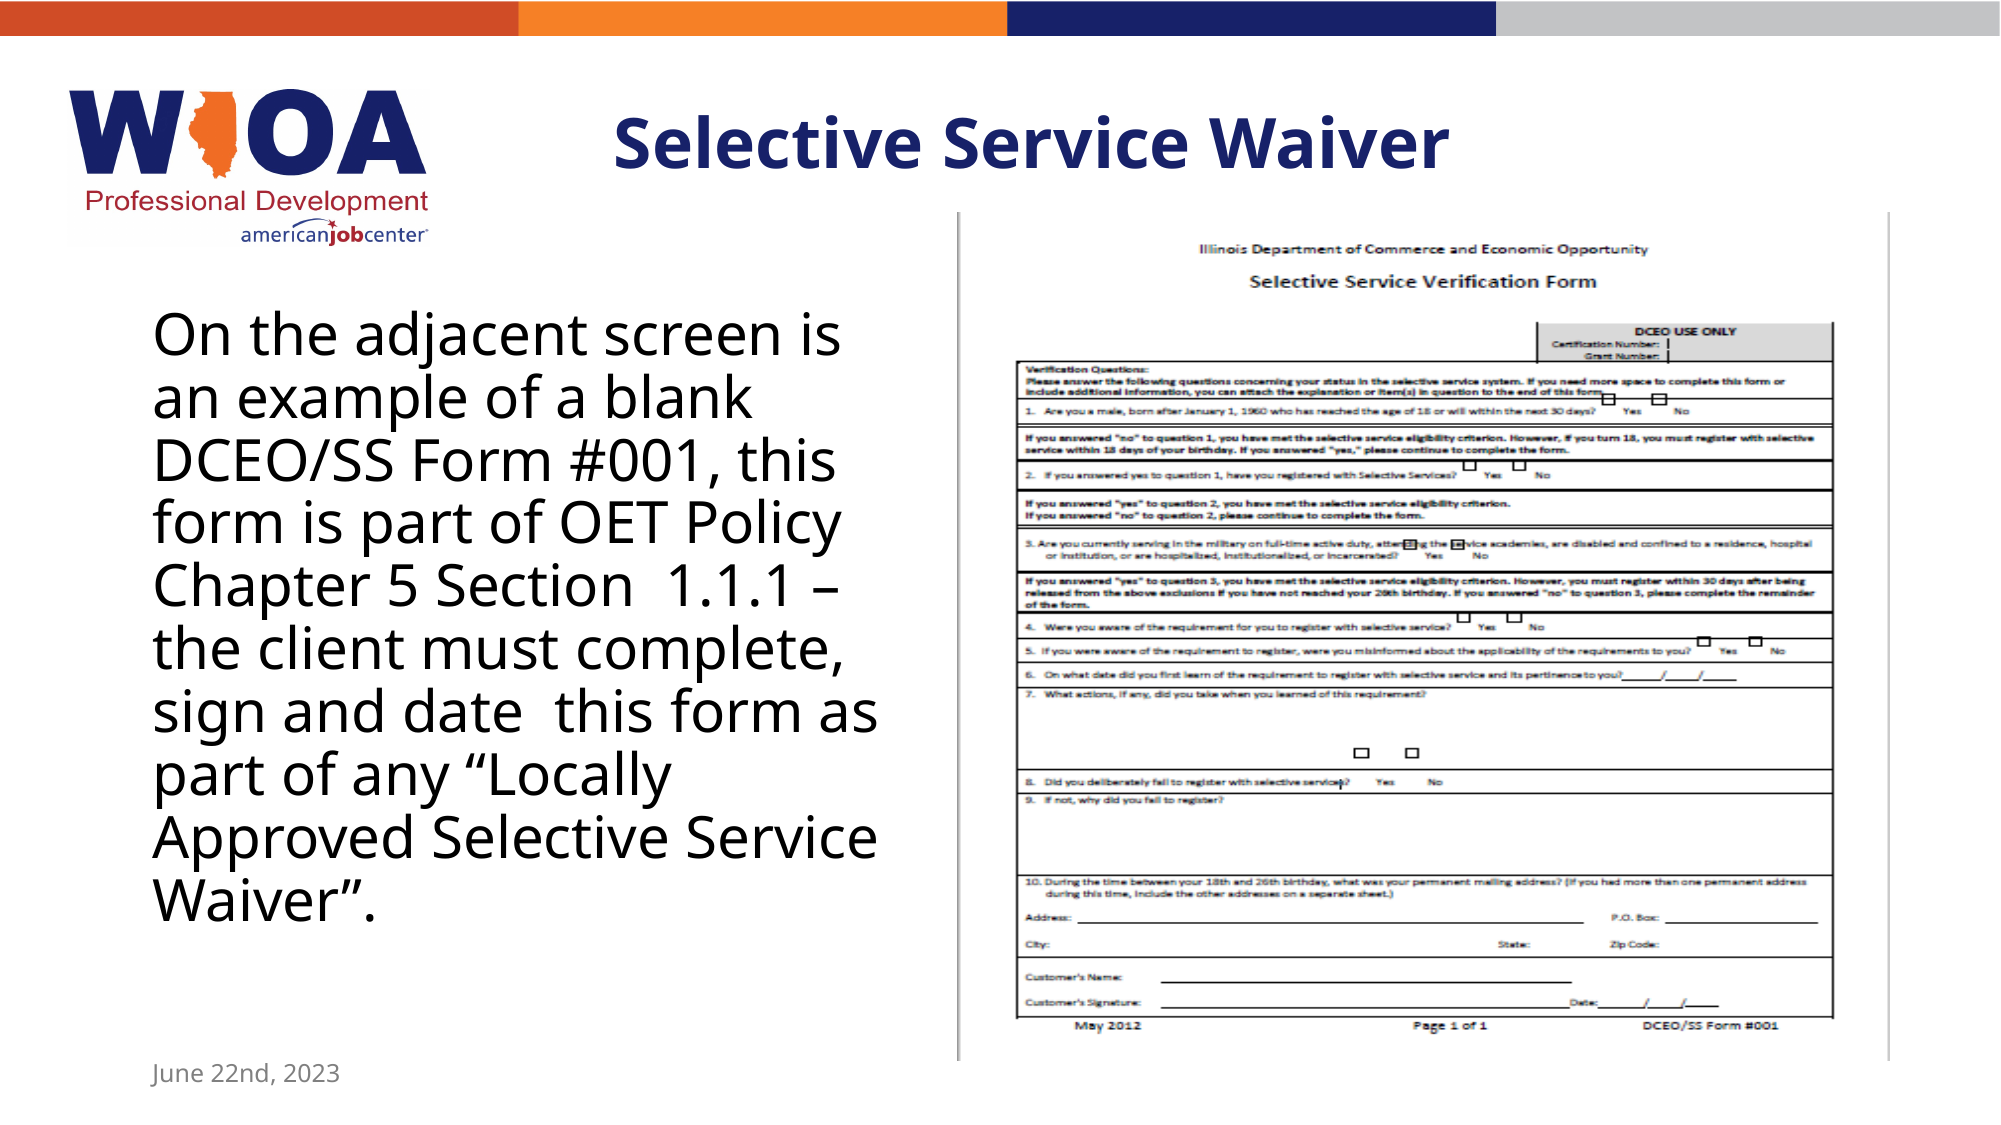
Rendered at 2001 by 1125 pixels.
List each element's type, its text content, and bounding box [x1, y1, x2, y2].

title Selective Service Waiver [526, 100, 1541, 193]
footer June 22nd, 2023 [137, 1042, 1338, 1103]
picture [0, 0, 2000, 1125]
list On the adjacent screen is an example of a blank DCEO/SS Form #001, this form is part of OET Policy Chapter 5 Section 1.1.1 – the client must complete, sign and date this form as part of any “Locally Approved Selective Service Waiver”. [137, 297, 917, 1014]
